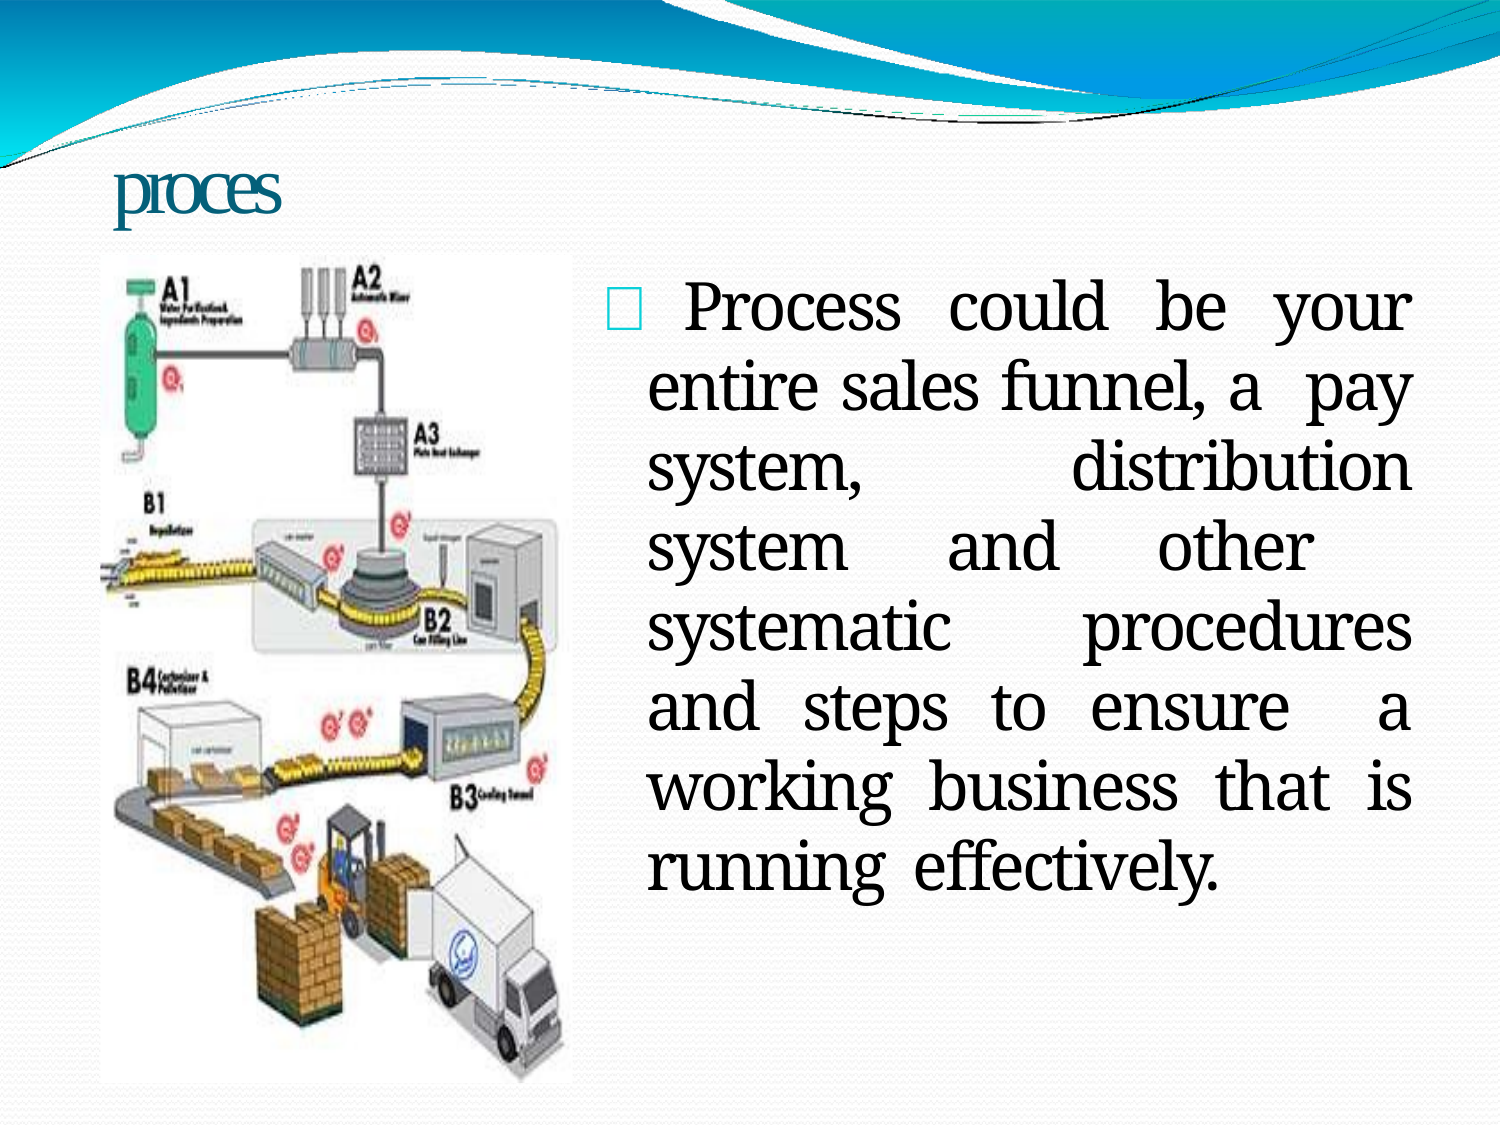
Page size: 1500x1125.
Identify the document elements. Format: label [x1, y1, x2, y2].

text_box [0, 0, 1500, 1125]
